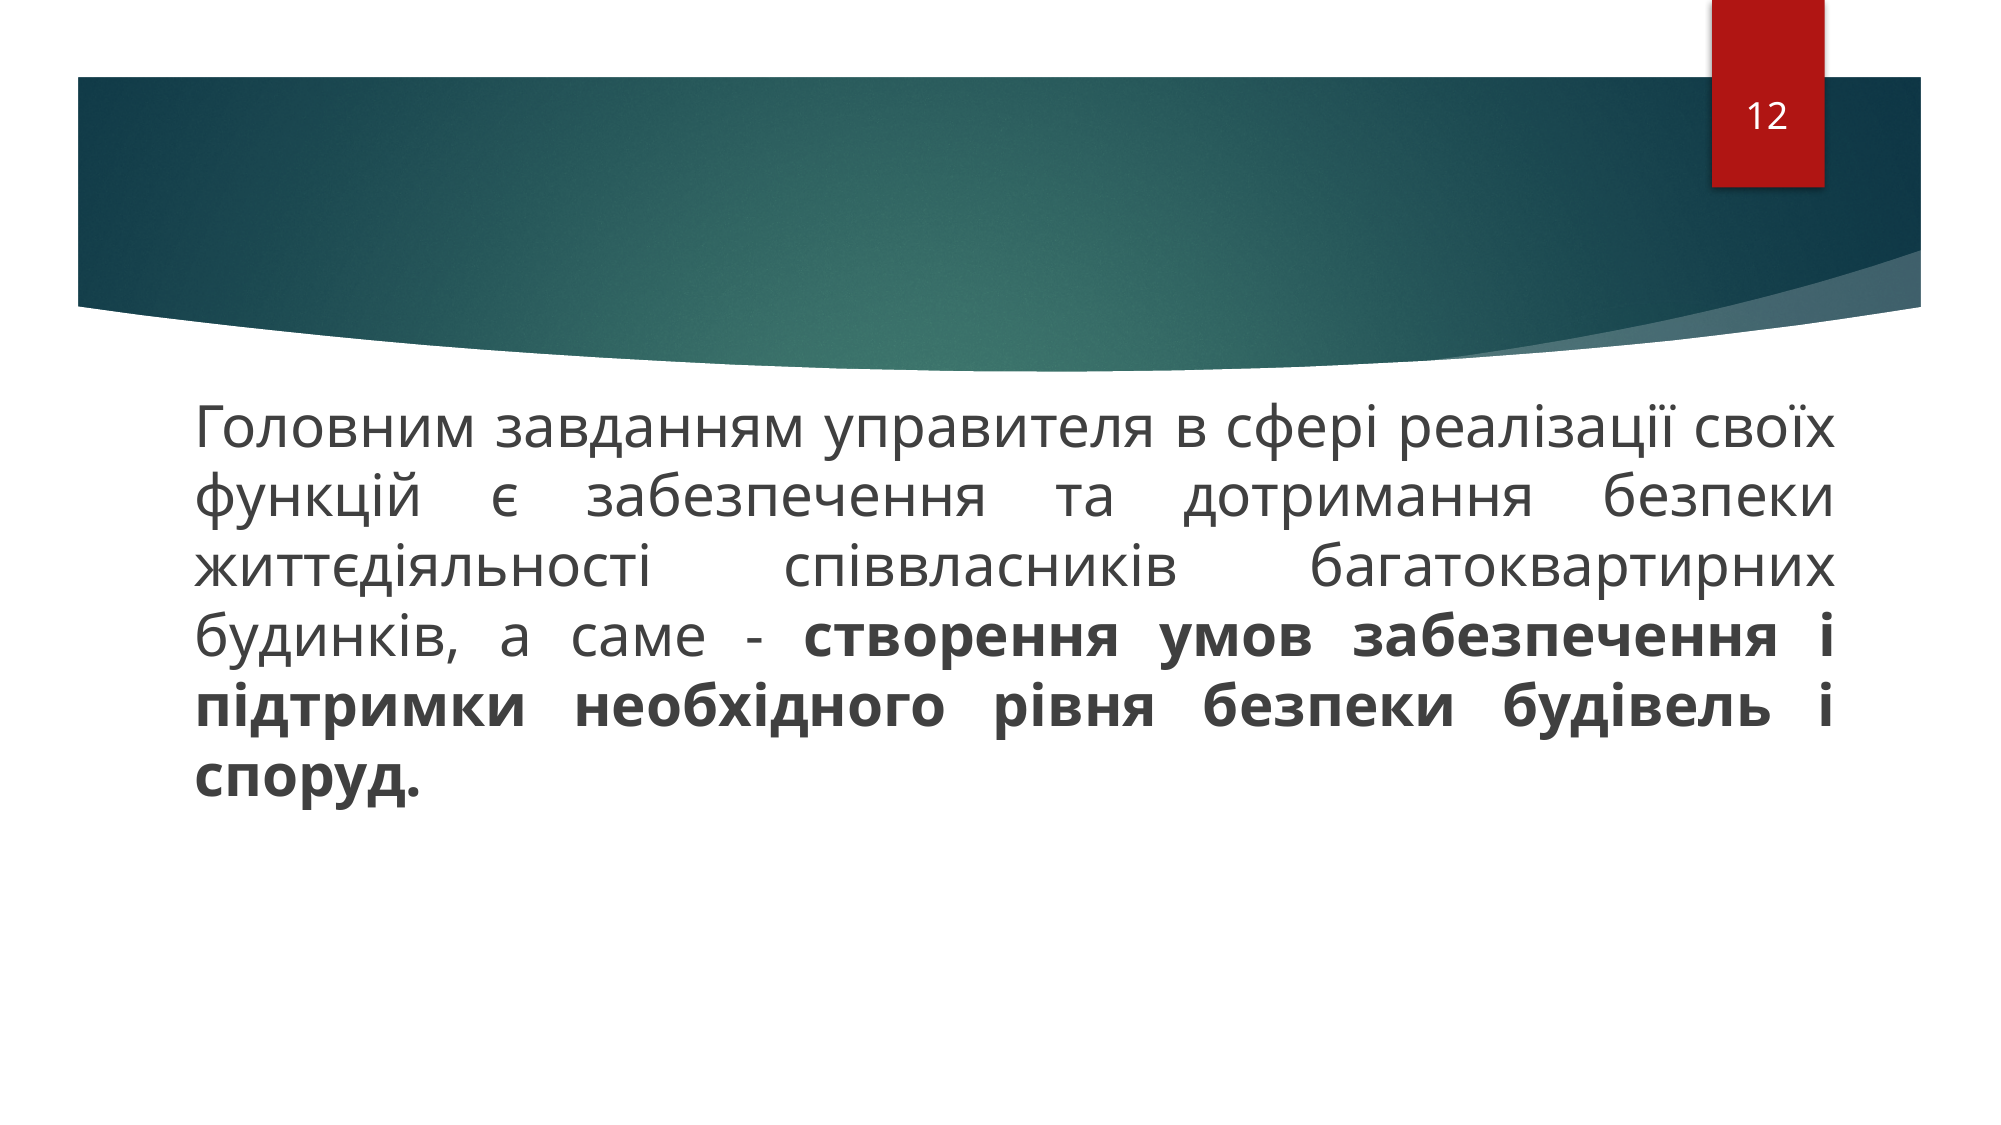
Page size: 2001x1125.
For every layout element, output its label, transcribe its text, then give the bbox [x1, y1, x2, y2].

list Головним завданням управителя в сфері реалізації своїх функцій є забезпечення та дотримання безпеки життєдіяльності співвласників багатоквартирних будинків, а саме - створення умов забезпечення і підтримки необхідного рівня безпеки будівель і споруд. [179, 381, 1852, 1092]
text_box 12 [1714, 85, 1819, 145]
